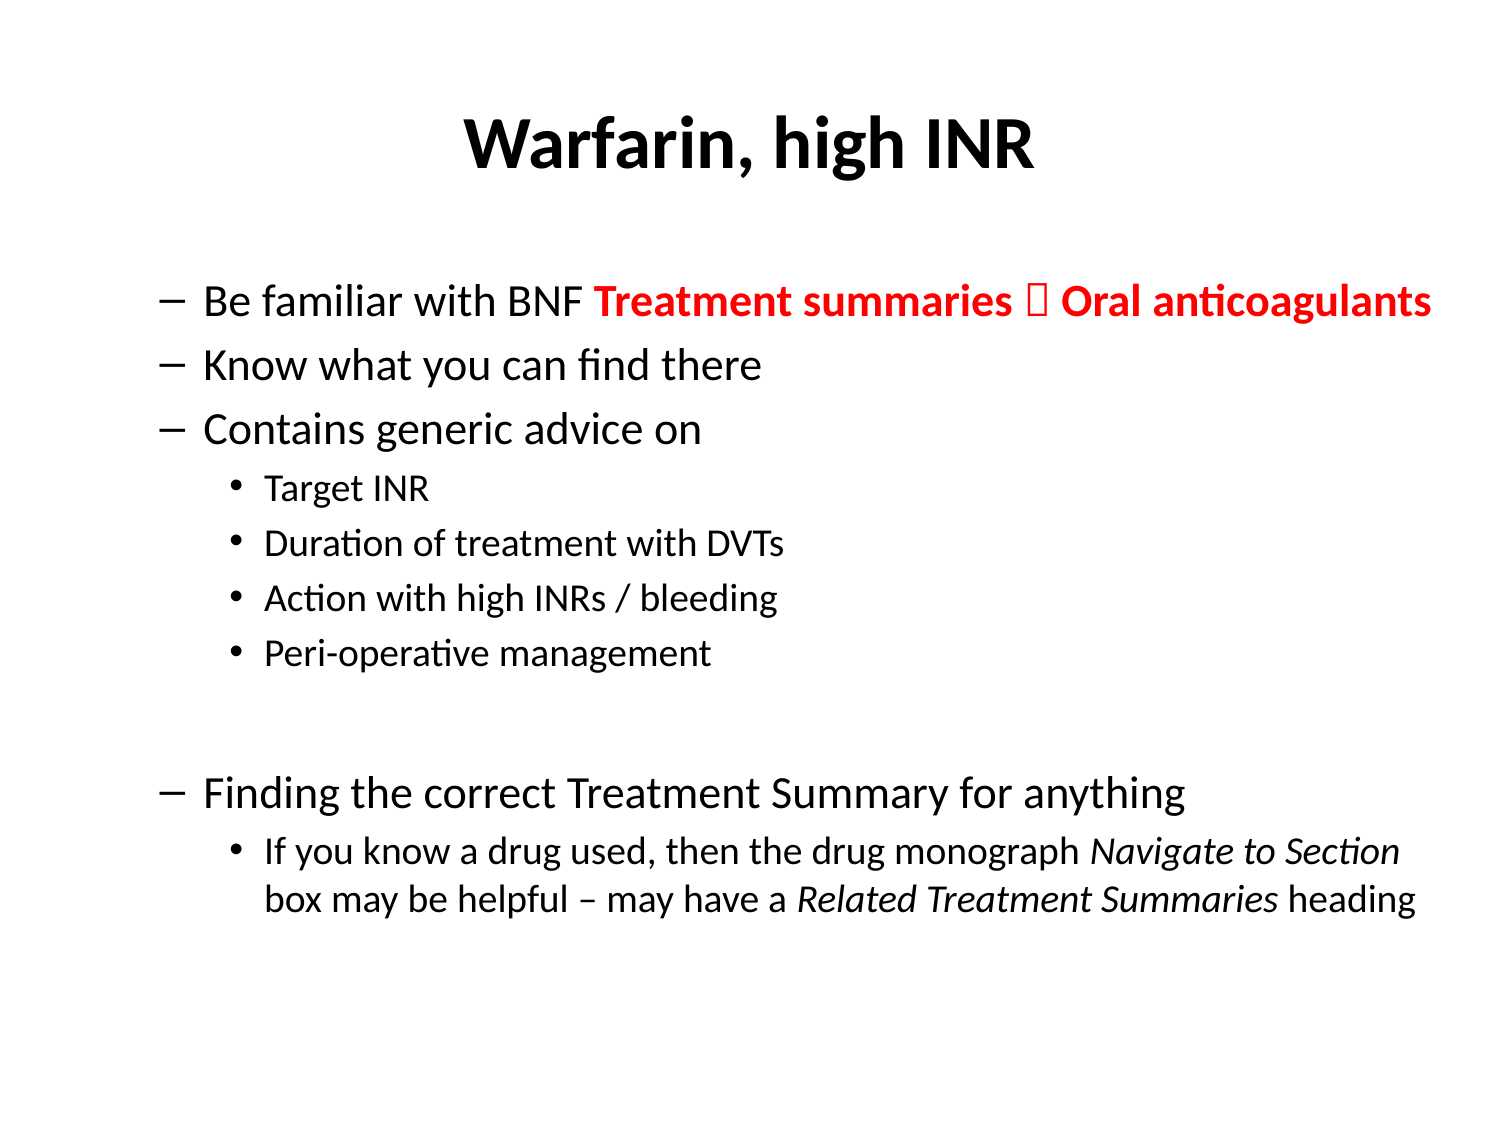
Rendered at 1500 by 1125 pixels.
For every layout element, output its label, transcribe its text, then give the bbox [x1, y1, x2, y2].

list Be familiar with BNF Treatment summaries  Oral anticoagulants Know what you can find there Contains generic advice on Target INR Duration of treatment with DVTs Action with high INRs / bleeding Peri-operative management Finding the correct Treatment Summary for anything If you know a drug used, then the drug monograph Navigate to Section box may be helpful – may have a Related Treatment Summaries heading [75, 262, 1447, 1005]
title Warfarin, high INR [75, 45, 1425, 233]
